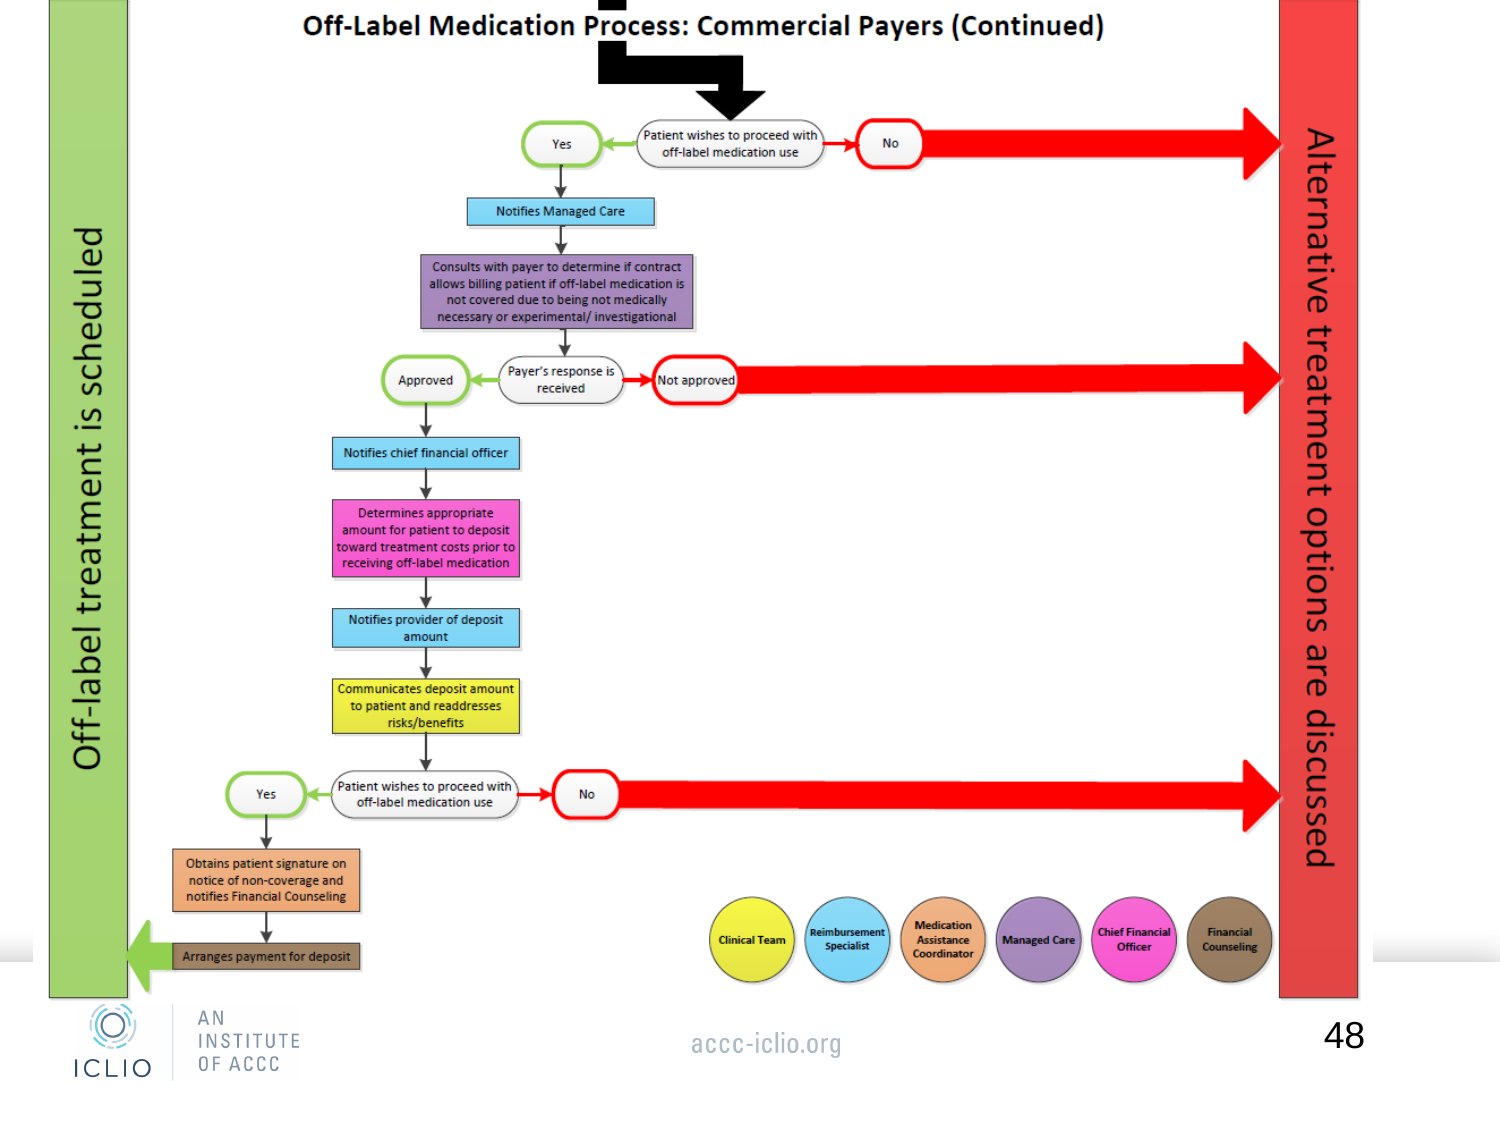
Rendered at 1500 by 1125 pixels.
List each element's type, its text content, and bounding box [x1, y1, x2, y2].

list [32, 0, 1374, 1004]
text_box 48 [1308, 1003, 1500, 1063]
picture [75, 1004, 299, 1081]
